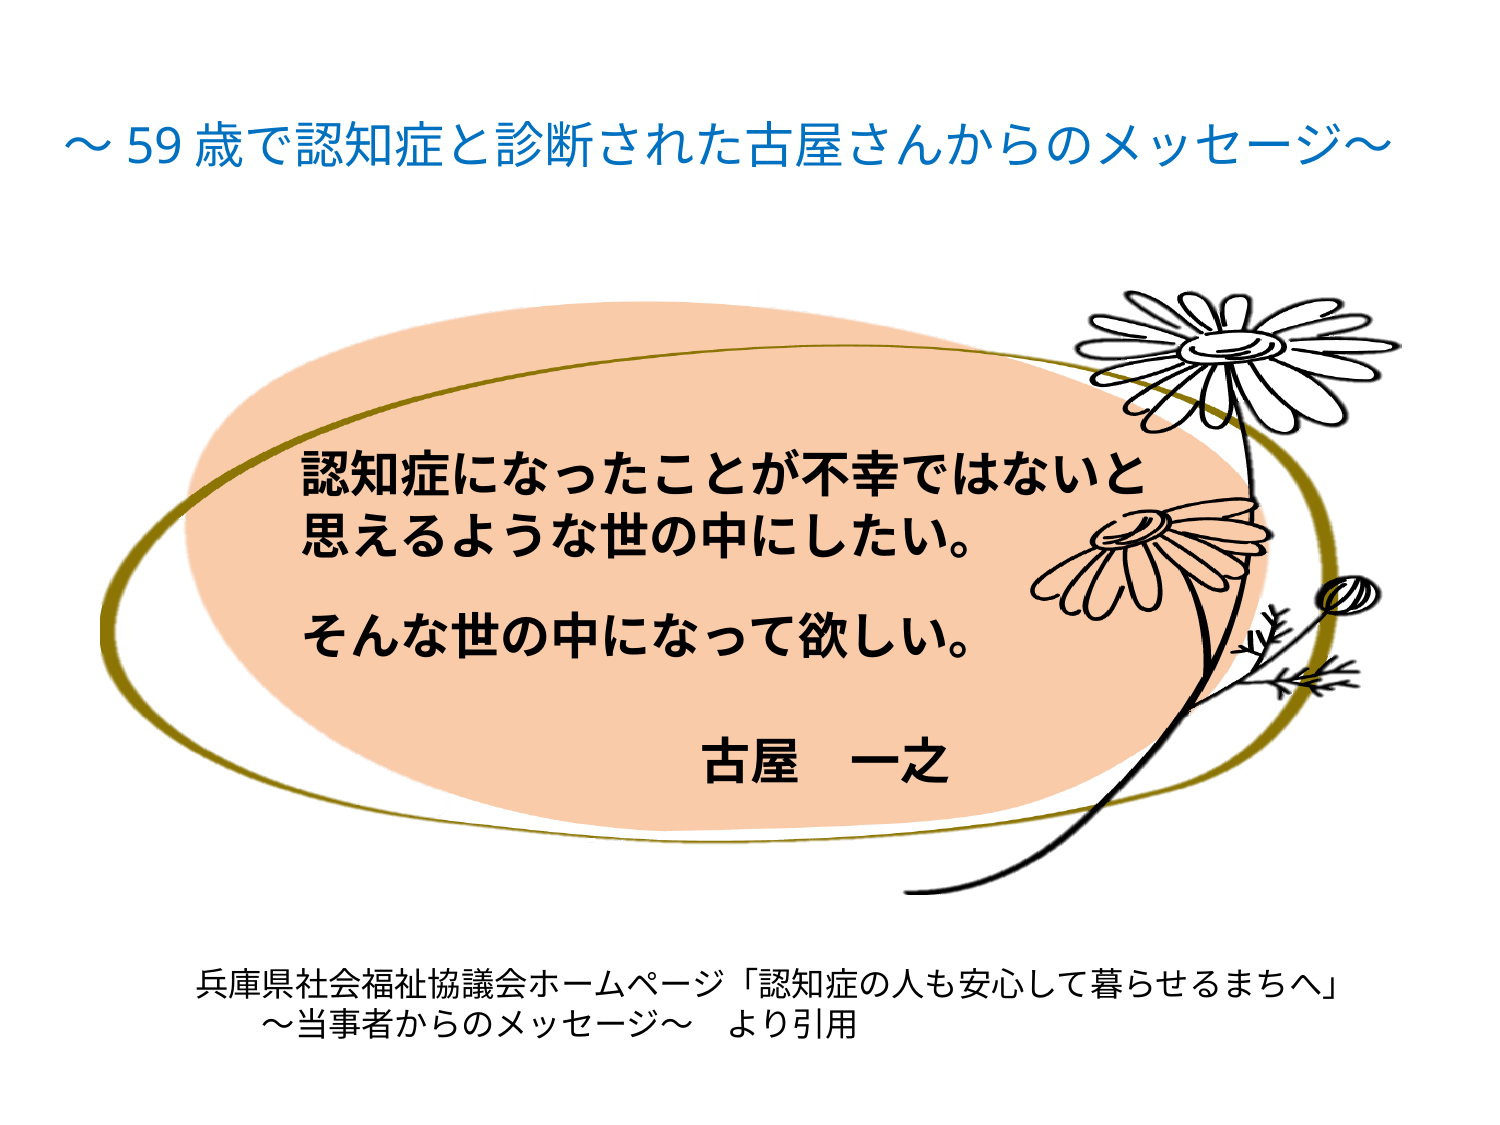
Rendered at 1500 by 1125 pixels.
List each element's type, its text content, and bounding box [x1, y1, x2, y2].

picture [100, 290, 1402, 895]
text_box ～59歳で認知症と診断された古屋さんからのメッセージ～ [49, 106, 1409, 181]
text_box 兵庫県社会福祉協議会ホームページ「認知症の人も安心して暮らせるまちへ」 〜当事者からのメッセージ〜 より引用 [180, 955, 1398, 1051]
